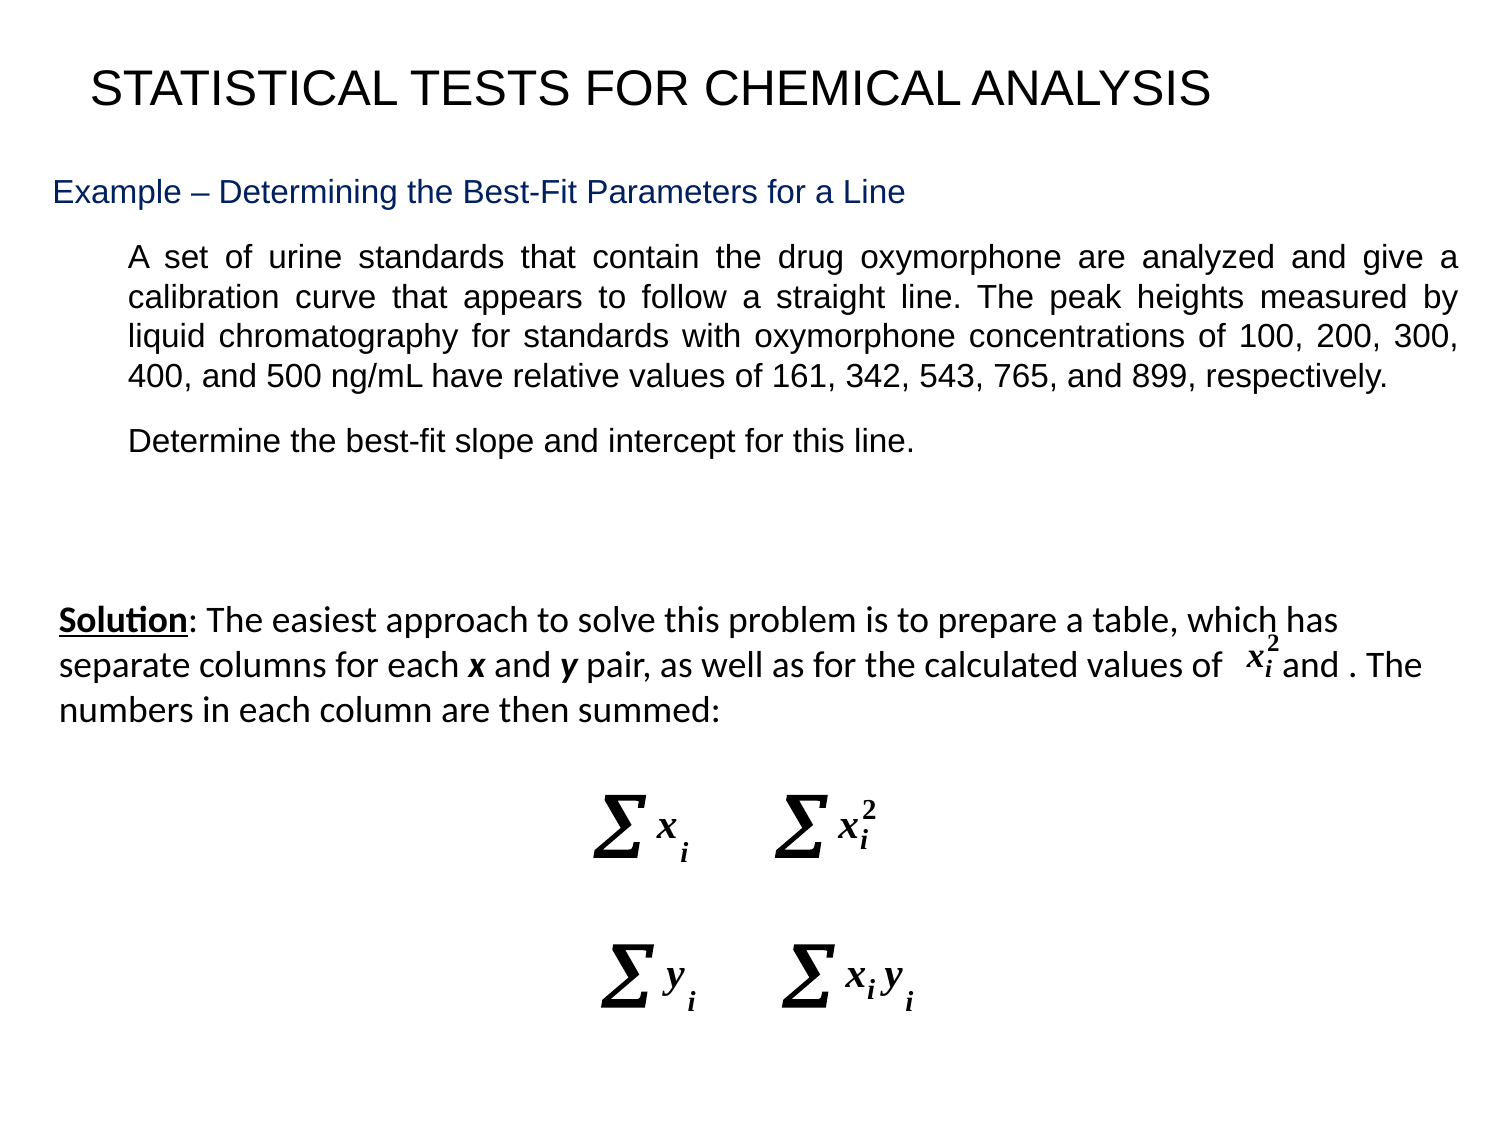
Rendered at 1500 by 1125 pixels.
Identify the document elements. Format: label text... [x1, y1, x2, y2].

text_box STATISTICAL TESTS FOR CHEMICAL ANALYSIS [74, 12, 1425, 125]
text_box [1237, 624, 1288, 686]
text_box Example – Determining the Best-Fit Parameters for a Line A set of urine standards that contain the drug oxymorphone are analyzed and give a calibration curve that appears to follow a straight line. The peak heights measured by liquid chromatography for standards with oxymorphone concentrations of 100, 200, 300, 400, and 500 ng/mL have relative values of 161, 342, 543, 765, and 899, respectively. Determine the best-fit slope and intercept for this line. [37, 162, 1476, 467]
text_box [586, 787, 927, 1024]
